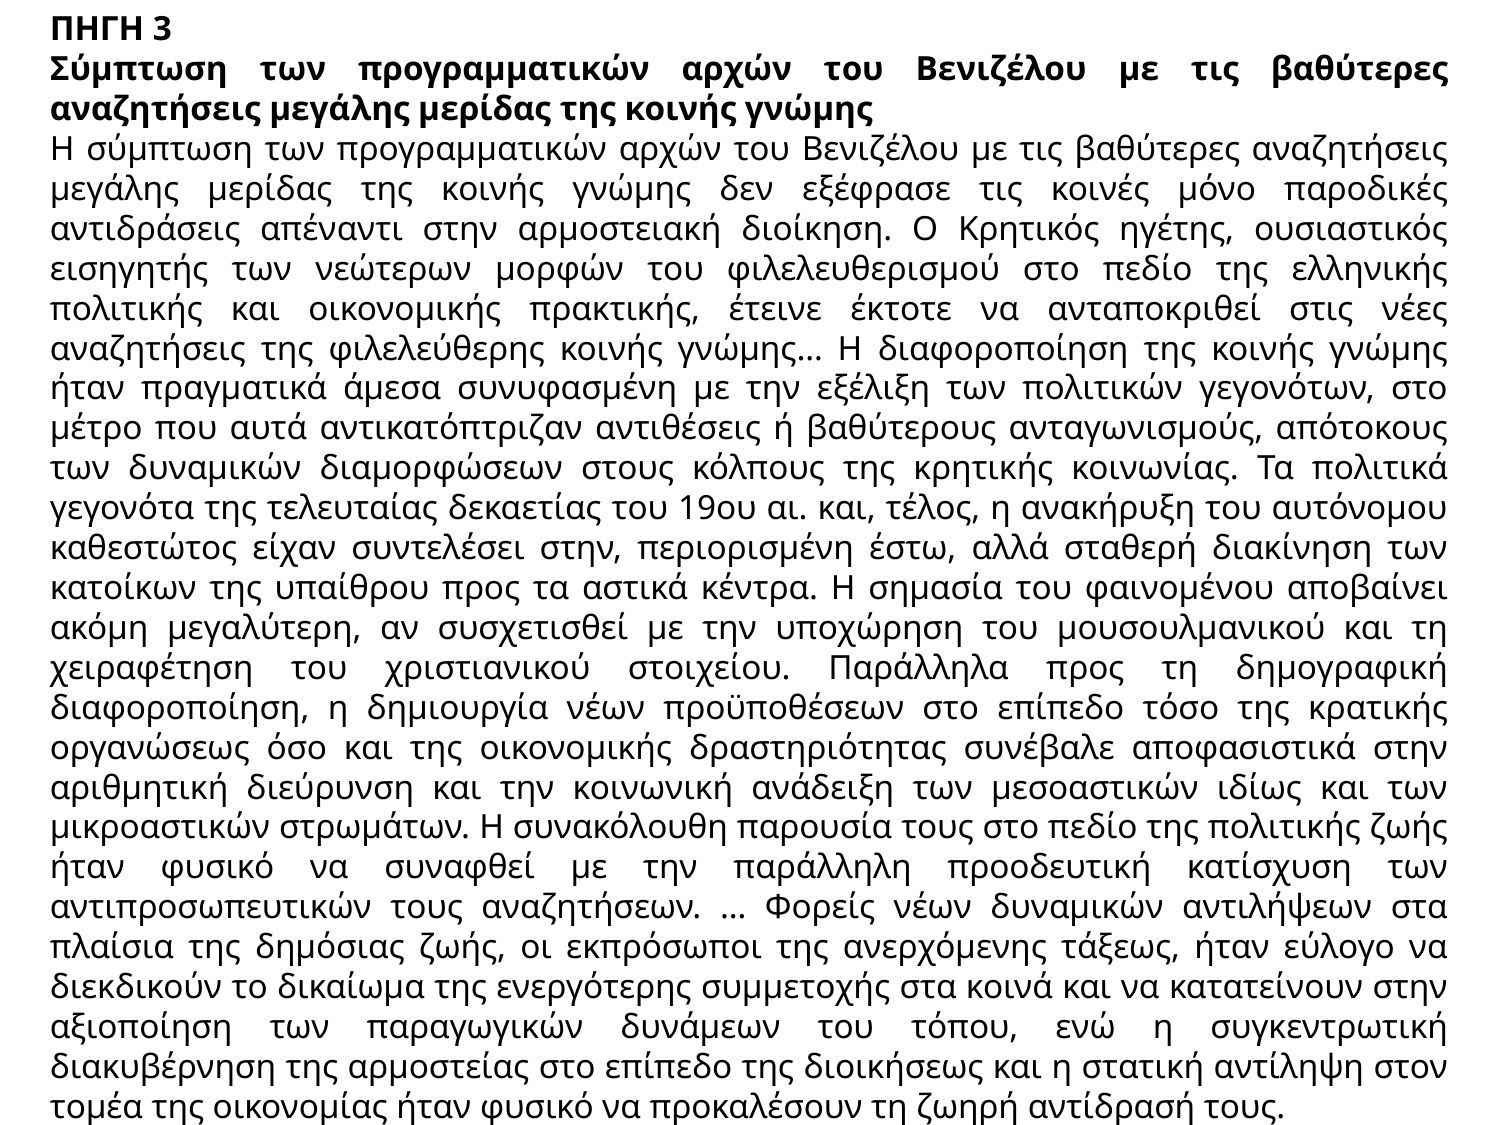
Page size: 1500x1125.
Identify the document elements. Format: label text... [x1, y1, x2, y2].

text_box ΠΗΓΗ 3 Σύμπτωση των προγραμματικών αρχών του Βενιζέλου με τις βαθύτερες αναζητήσεις μεγάλης μερίδας της κοινής γνώμης Η σύμπτωση των προγραμματικών αρχών του Βενιζέλου με τις βαθύτερες αναζητήσεις μεγάλης μερίδας της κοινής γνώμης δεν εξέφρασε τις κοινές μόνο παροδικές αντιδράσεις απέναντι στην αρμοστειακή διοίκηση. Ο Κρητικός ηγέτης, ουσιαστικός εισηγητής των νεώτερων μορφών του φιλελευθερισμού στο πεδίο της ελληνικής πολιτικής και οικονομικής πρακτικής, έτεινε έκτοτε να ανταποκριθεί στις νέες αναζητήσεις της φιλελεύθερης κοινής γνώμης… Η διαφοροποίηση της κοινής γνώμης ήταν πραγματικά άμεσα συνυφασμένη με την εξέλιξη των πολιτικών γεγονότων, στο μέτρο που αυτά αντικατόπτριζαν αντιθέσεις ή βαθύτερους ανταγωνισμούς, απότοκους των δυναμικών διαμορφώσεων στους κόλπους της κρητικής κοινωνίας. Τα πολιτικά γεγονότα της τελευταίας δεκαετίας του 19ου αι. και, τέλος, η ανακήρυξη του αυτόνομου καθεστώτος είχαν συντελέσει στην, περιορισμένη έστω, αλλά σταθερή διακίνηση των κατοίκων της υπαίθρου προς τα αστικά κέντρα. Η σημασία του φαινομένου αποβαίνει ακόμη μεγαλύτερη, αν συσχετισθεί με την υποχώρηση του μουσουλμανικού και τη χειραφέτηση του χριστιανικού στοιχείου. Παράλληλα προς τη δημογραφική διαφοροποίηση, η δημιουργία νέων προϋποθέσεων στο επίπεδο τόσο της κρατικής οργανώσεως όσο και της οικονομικής δραστηριότητας συνέβαλε αποφασιστικά στην αριθμητική διεύρυνση και την κοινωνική ανάδειξη των μεσοαστικών ιδίως και των μικροαστικών στρωμάτων. Η συνακόλουθη παρουσία τους στο πεδίο της πολιτικής ζωής ήταν φυσικό να συναφθεί με την παράλληλη προοδευτική κατίσχυση των αντιπροσωπευτικών τους αναζητήσεων. … Φορείς νέων δυναμικών αντιλήψεων στα πλαίσια της δημόσιας ζωής, οι εκπρόσωποι της ανερχόμενης τάξεως, ήταν εύλογο να διεκδικούν το δικαίωμα της ενεργότερης συμμετοχής στα κοινά και να κατατείνουν στην αξιοποίηση των παραγωγικών δυνάμεων του τόπου, ενώ η συγκεντρωτική διακυβέρνηση της αρμοστείας στο επίπεδο της διοικήσεως και η στατική αντίληψη στον τομέα της οικονομίας ήταν φυσικό να προκαλέσουν τη ζωηρή αντίδρασή τους. Κ. Σβολόπουλος, «Η διάσταση ανάμεσα στον πρίγκιπα Γεώργιο και τον Ελευθέριο Βενιζέλο», Ι.Ε.Ε., τόμος ΙΔ΄, σ. 207 [35, 0, 1465, 1125]
